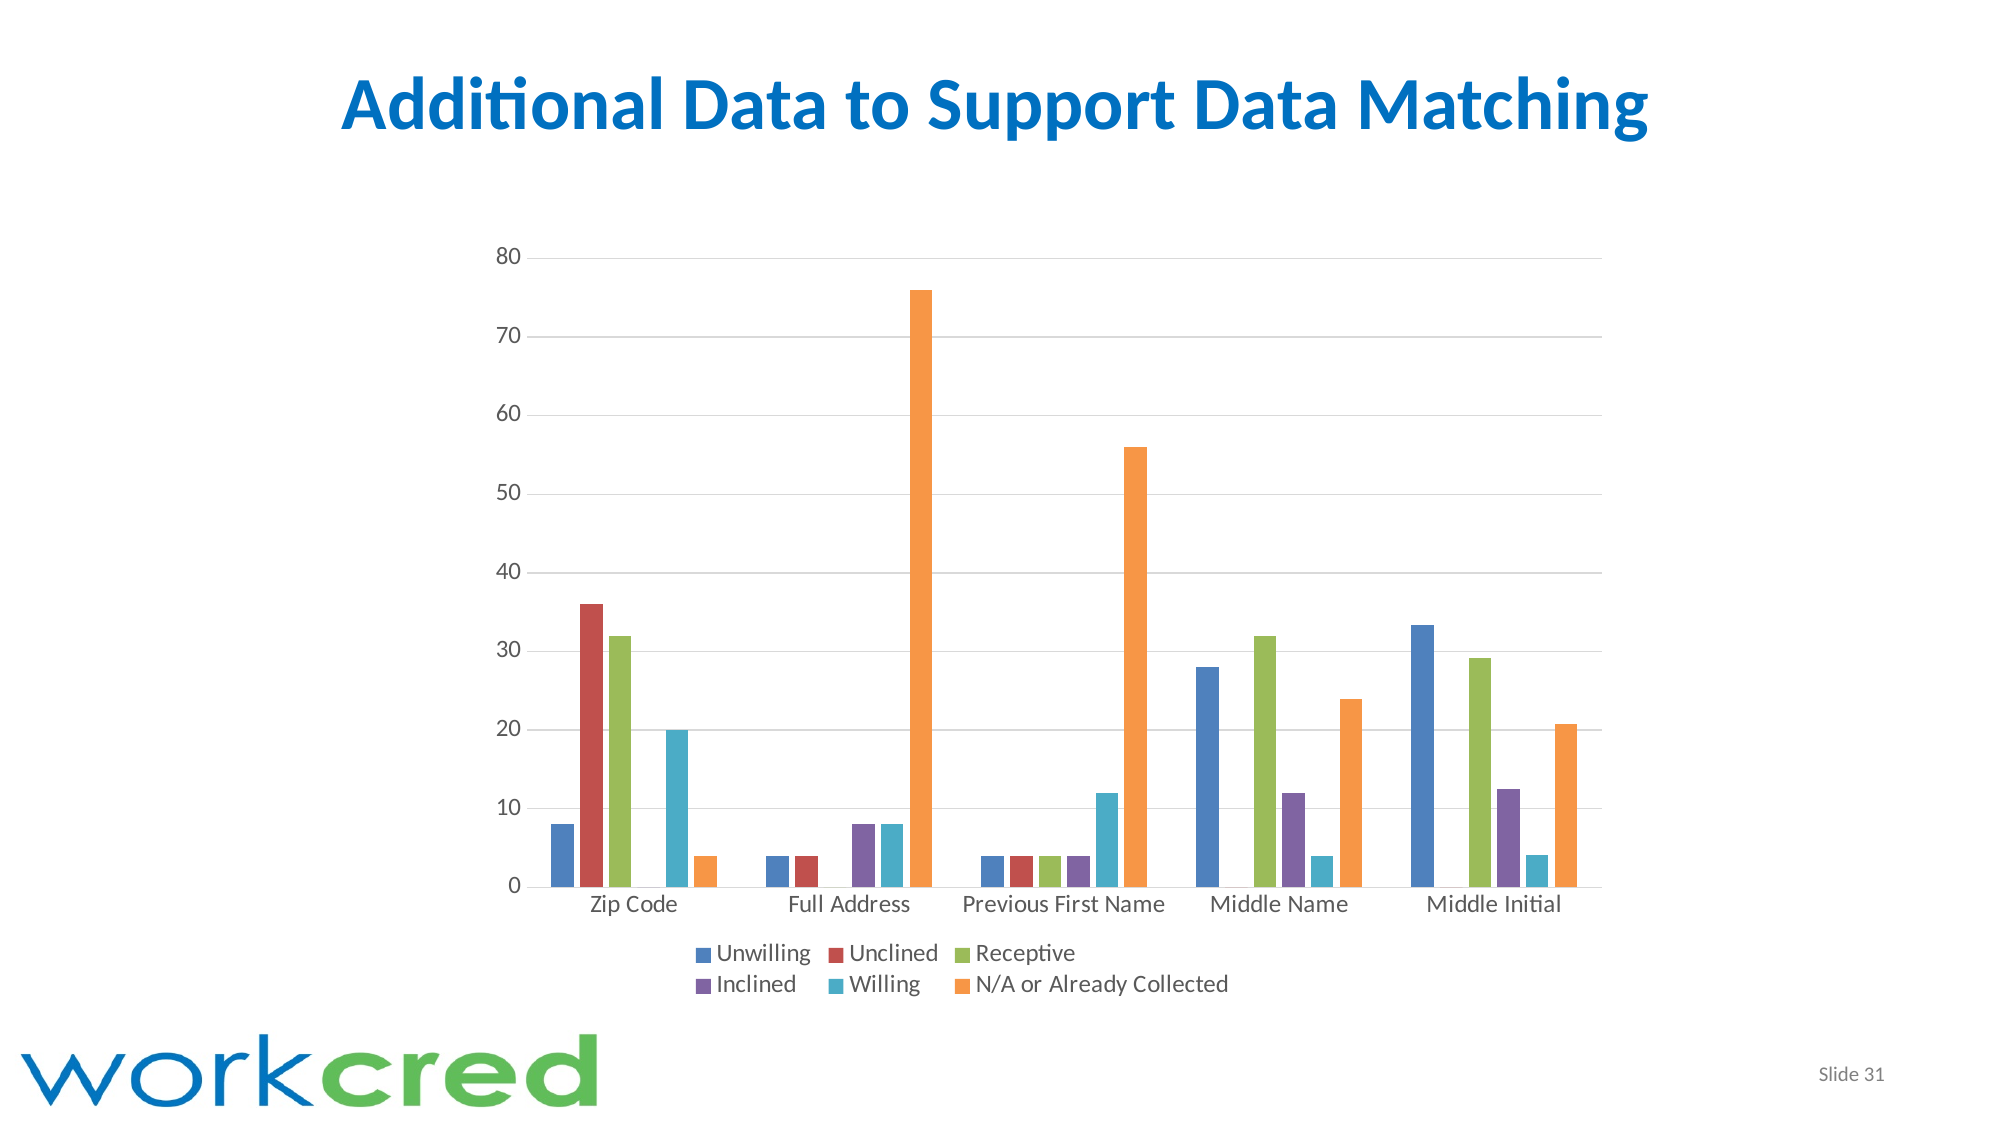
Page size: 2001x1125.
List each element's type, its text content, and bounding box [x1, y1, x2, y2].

chart [287, 232, 1638, 1006]
title Additional Data to Support Data Matching [326, 6, 1677, 194]
slide_number Slide 31 [1433, 1042, 1900, 1103]
picture [0, 1019, 617, 1122]
